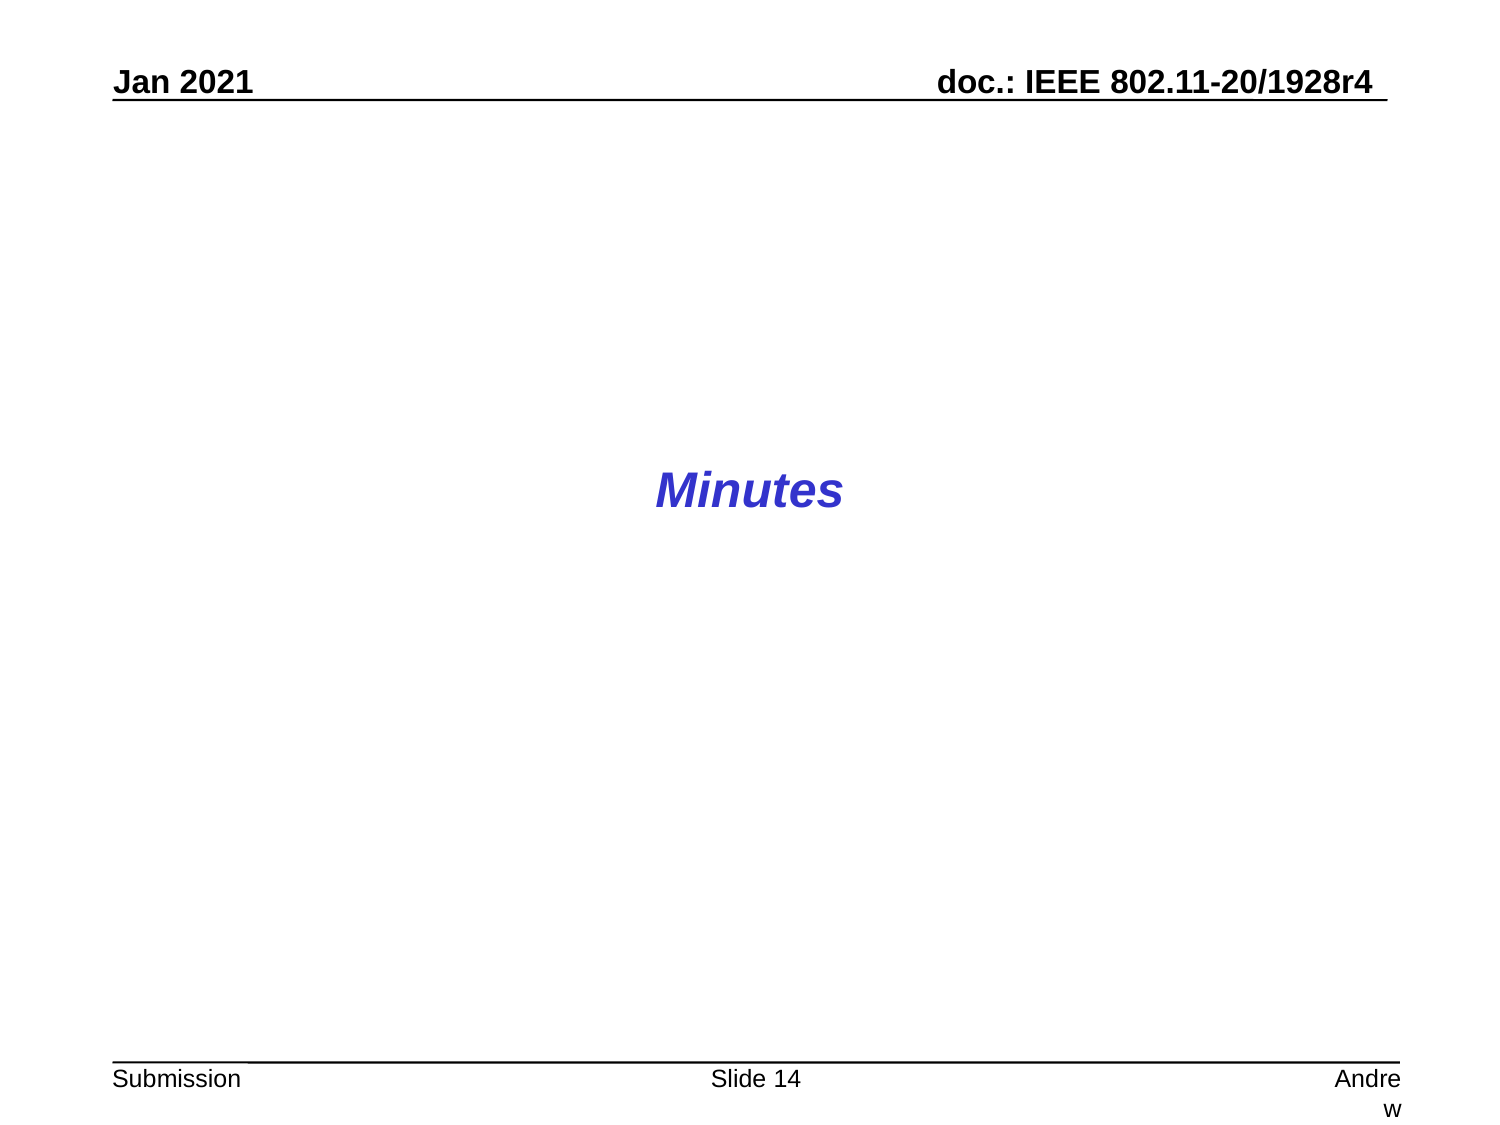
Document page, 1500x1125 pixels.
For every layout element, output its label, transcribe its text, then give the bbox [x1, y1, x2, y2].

slide_number Slide 14 [709, 1061, 803, 1093]
footer Andrew Myles, Cisco [1320, 1061, 1402, 1093]
list Minutes [112, 324, 1388, 650]
